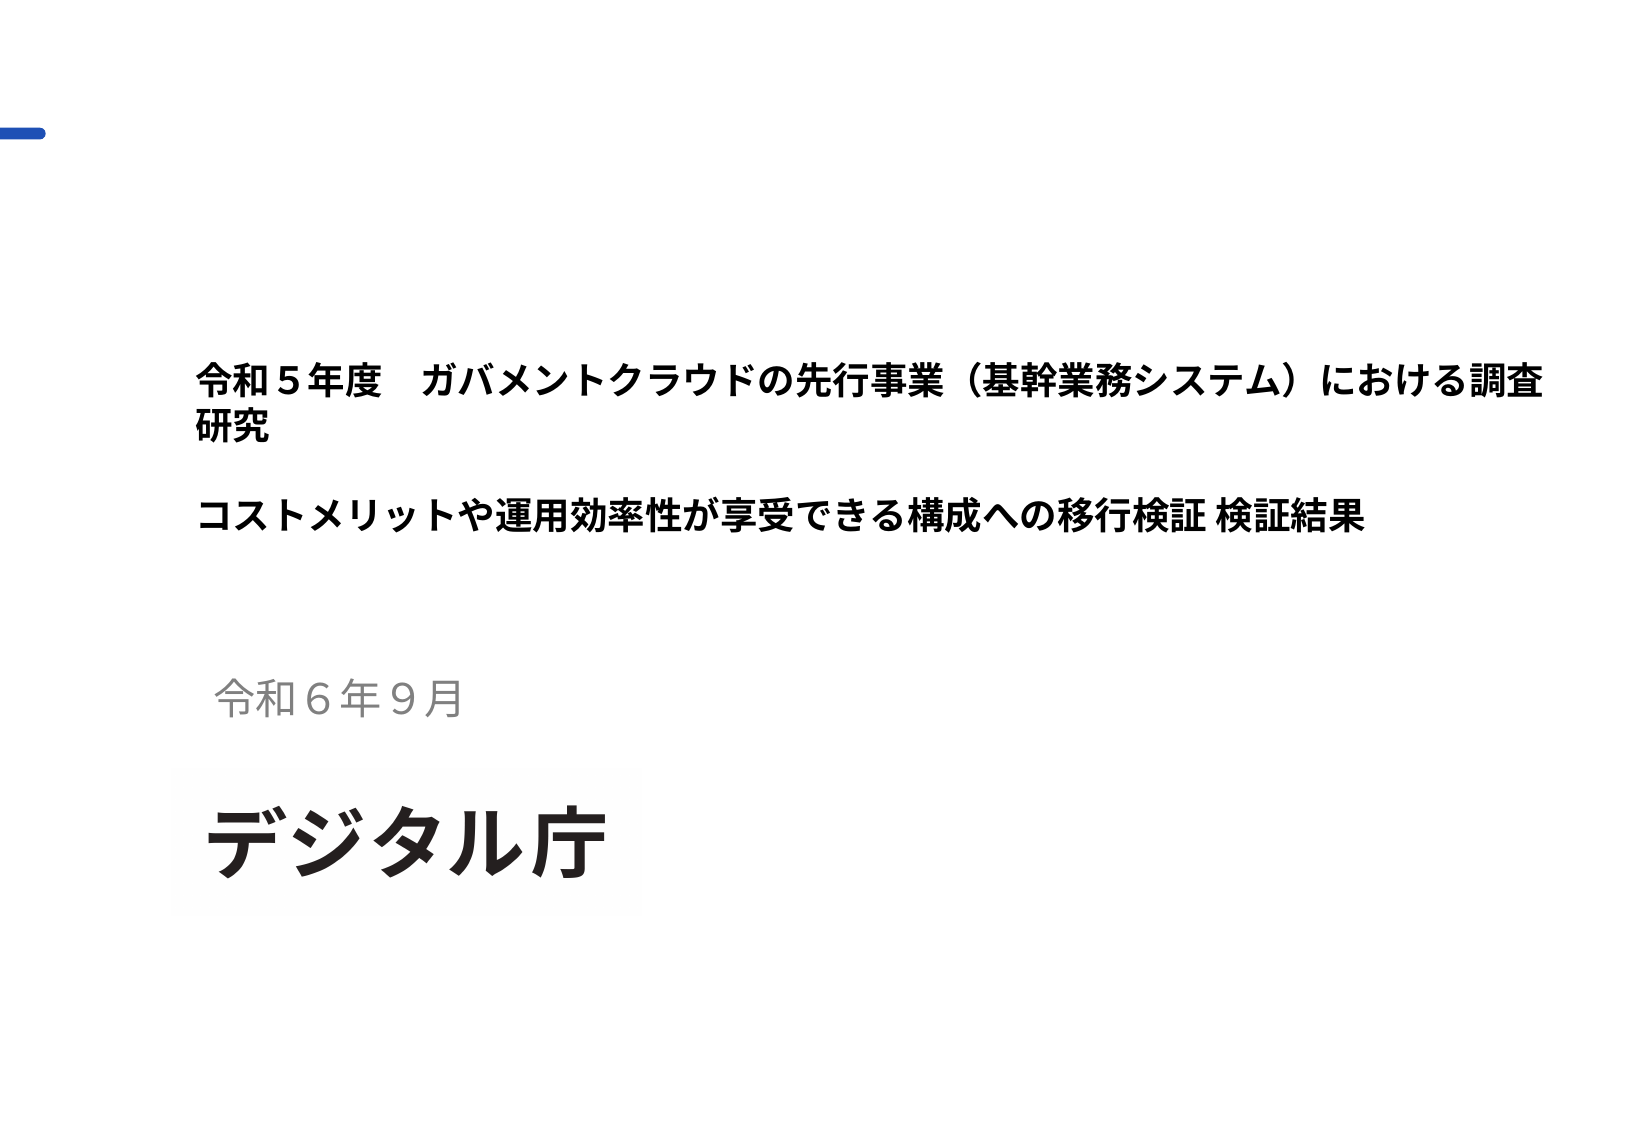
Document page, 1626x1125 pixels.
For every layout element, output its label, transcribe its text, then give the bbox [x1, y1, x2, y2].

picture [167, 764, 646, 920]
subtitle 令和６年９月 [198, 585, 1445, 732]
title 令和５年度 ガバメントクラウドの先行事業（基幹業務システム）における調査研究 コストメリットや運用効率性が享受できる構成への移行検証 検証結果 [180, 341, 1578, 545]
